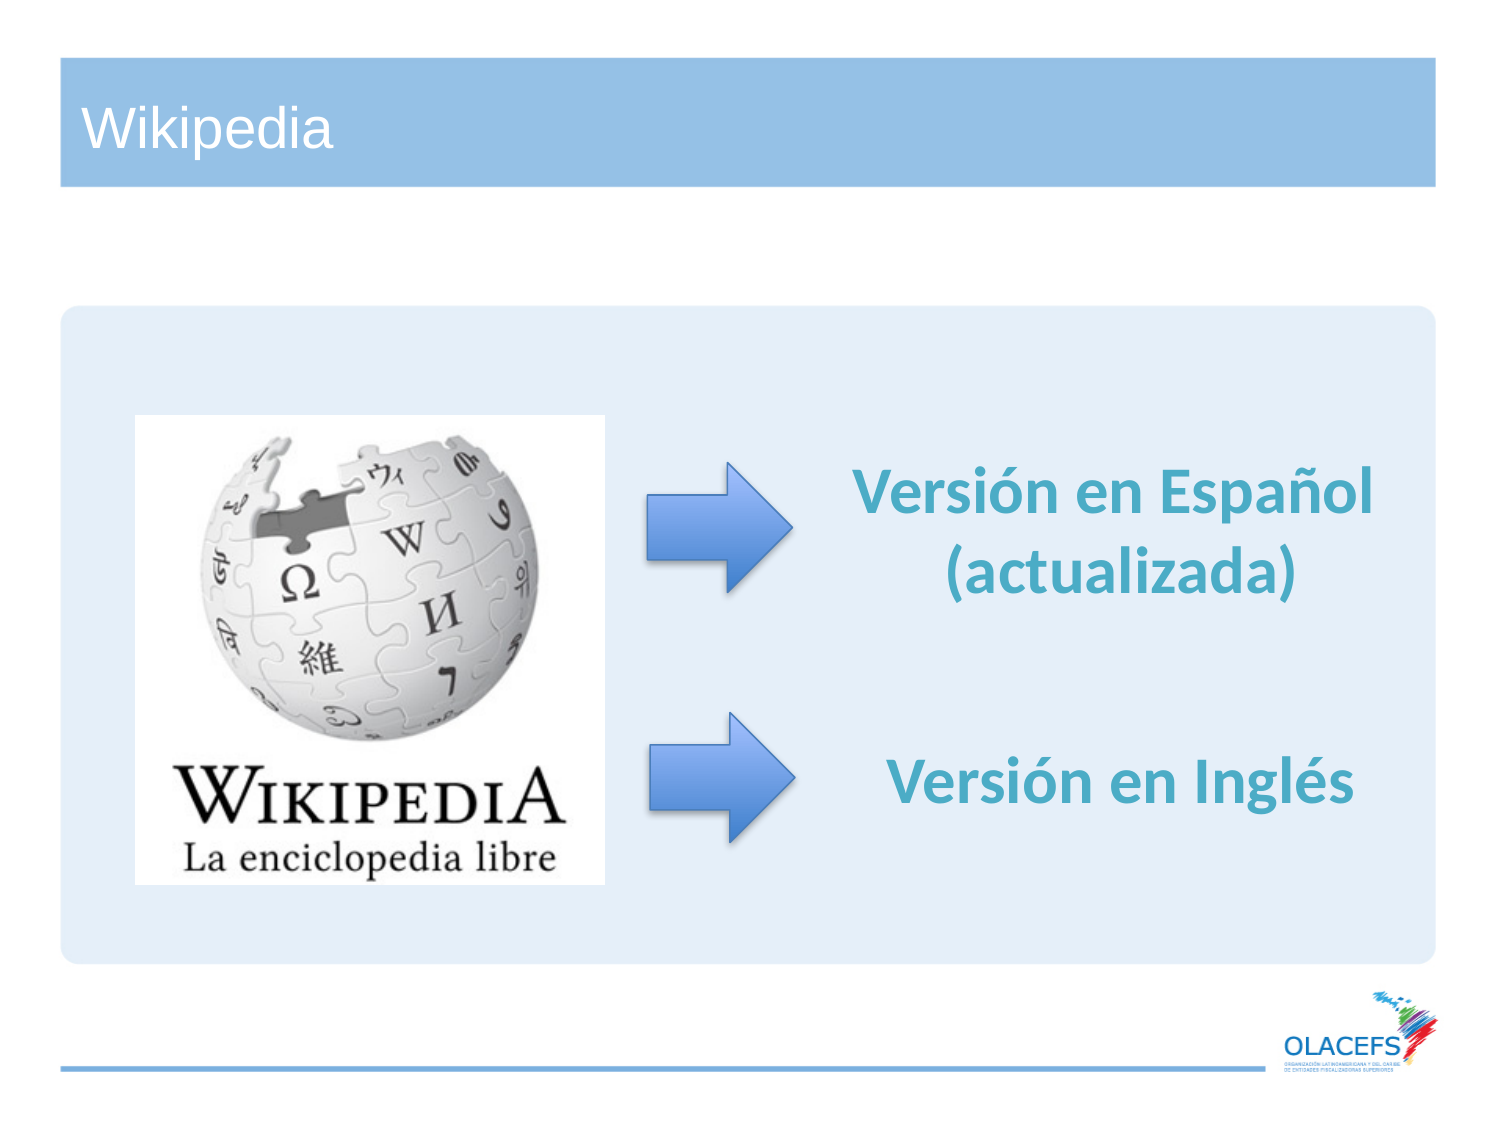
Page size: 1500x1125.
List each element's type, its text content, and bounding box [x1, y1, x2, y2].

text_box [646, 461, 794, 594]
text_box [649, 711, 796, 844]
picture [0, 0, 1500, 1125]
title Wikipedia [66, 60, 1431, 190]
text_box Versión en Español (actualizada) [837, 439, 1406, 614]
text_box Versión en Inglés [871, 729, 1371, 825]
